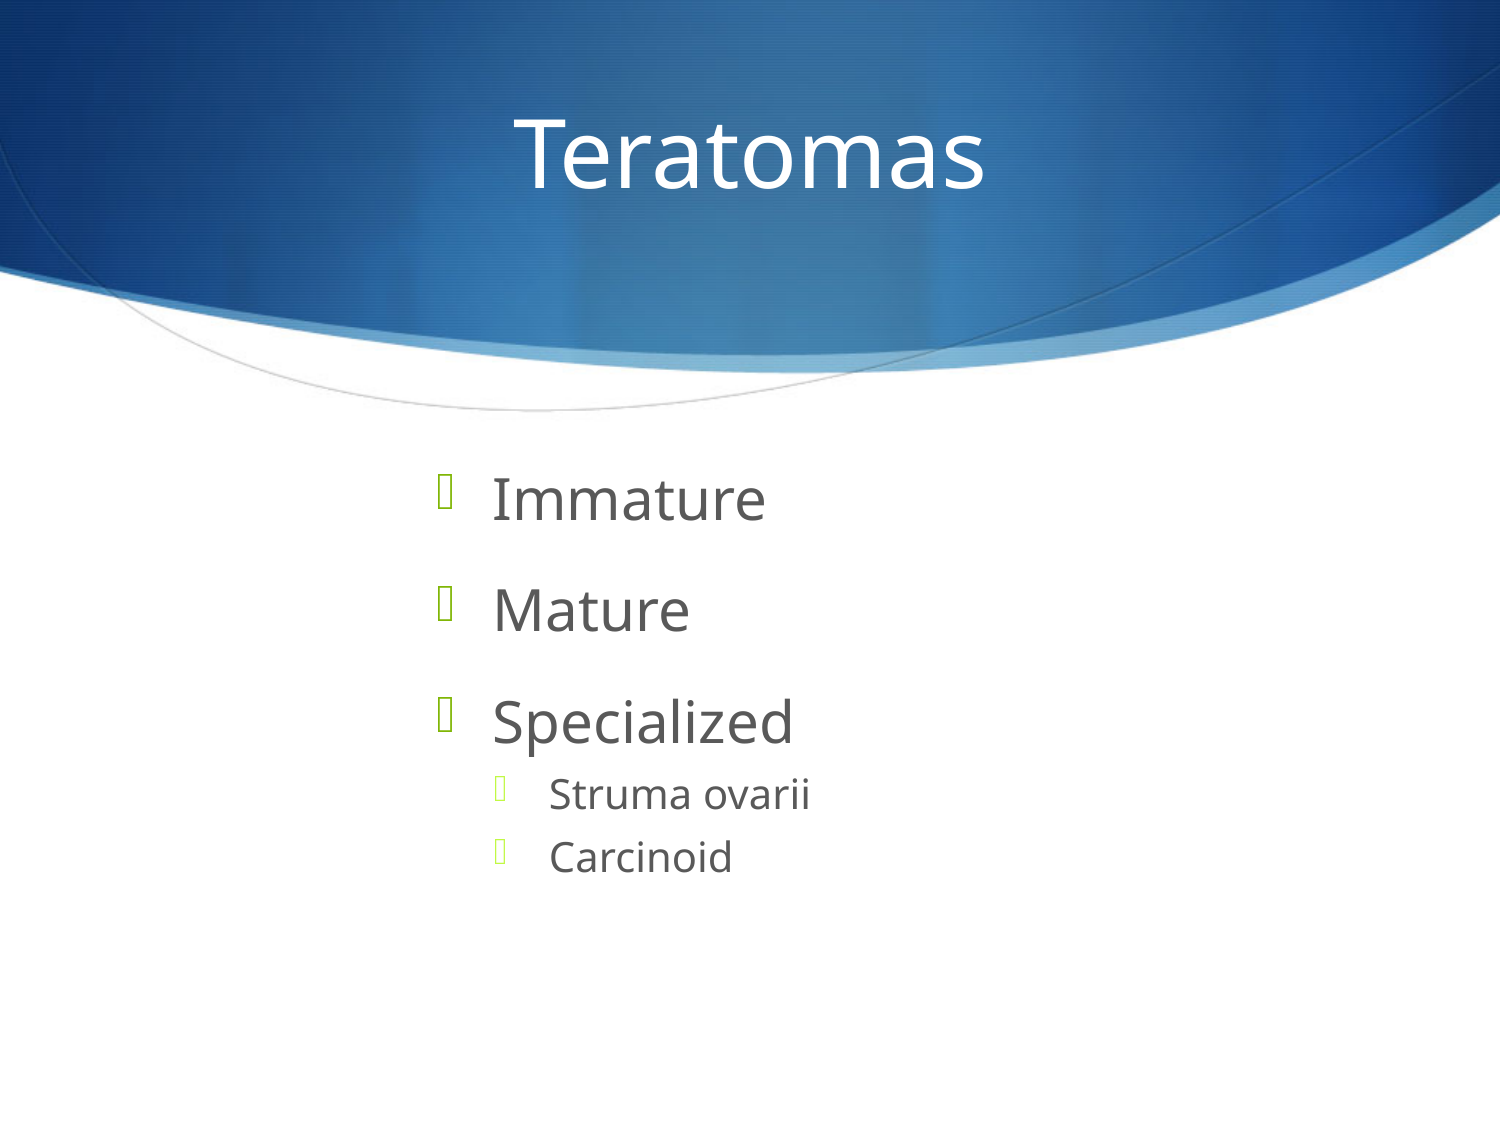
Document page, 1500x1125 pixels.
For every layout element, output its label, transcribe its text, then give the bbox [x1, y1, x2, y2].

list Immature Mature Specialized Struma ovarii Carcinoid [421, 454, 1226, 923]
title Teratomas [75, 56, 1425, 245]
picture [0, 0, 1500, 1125]
